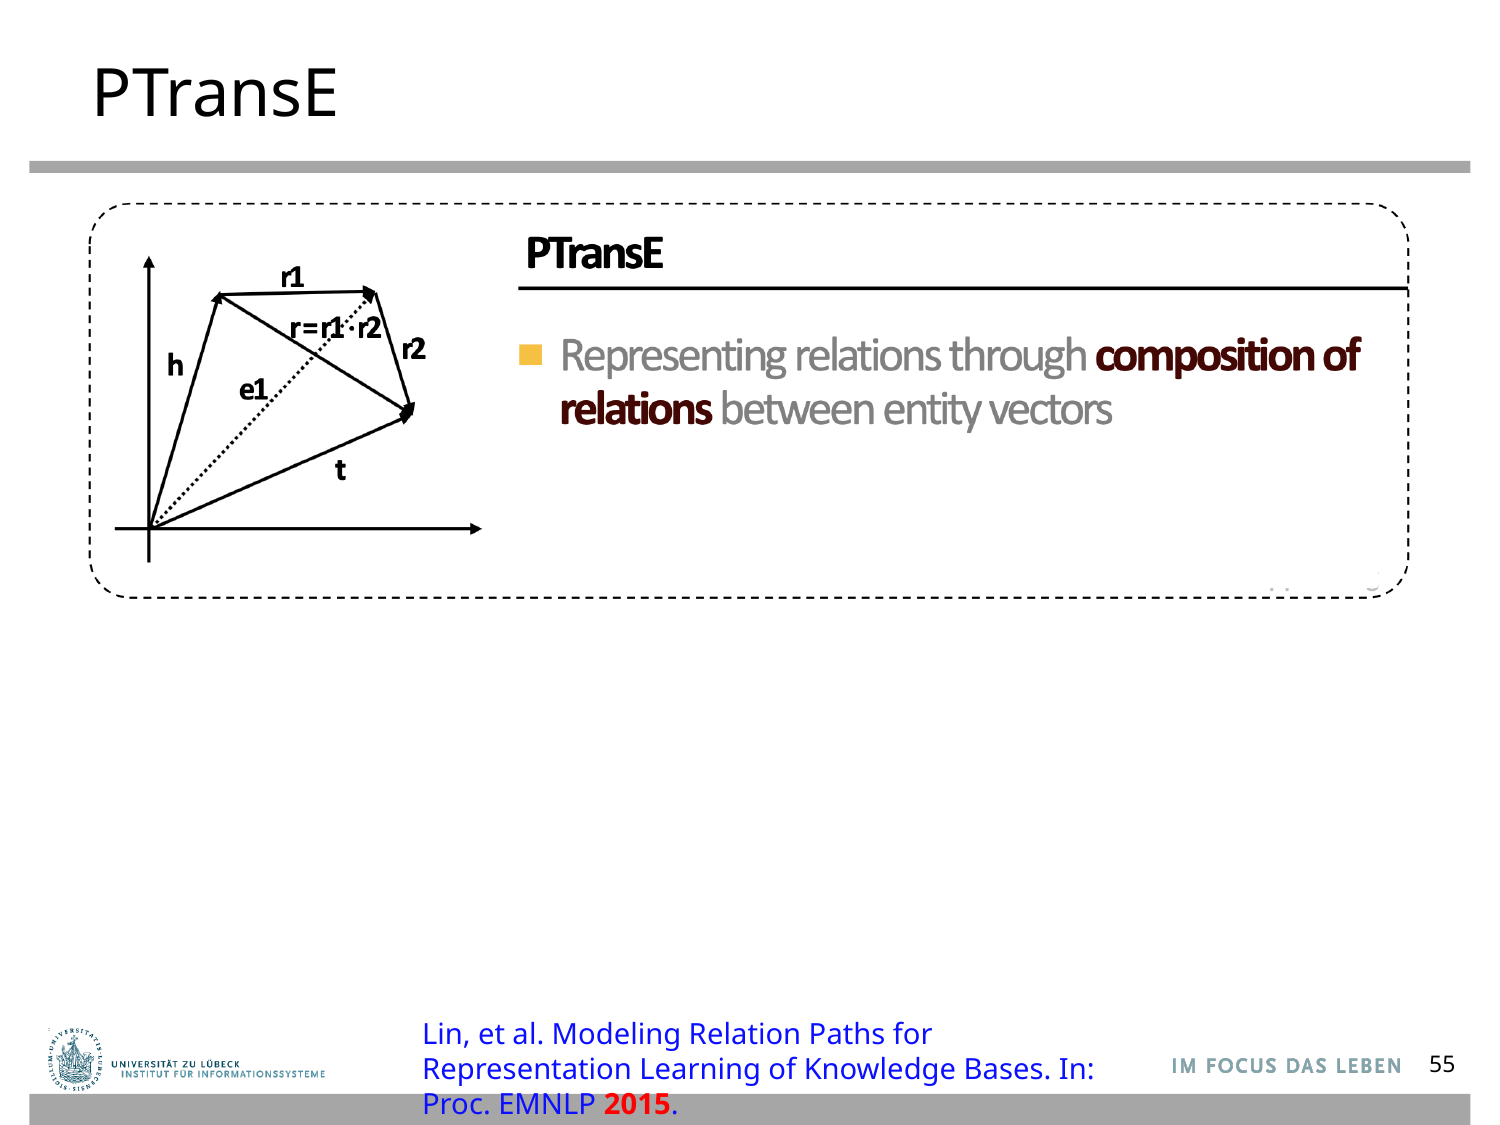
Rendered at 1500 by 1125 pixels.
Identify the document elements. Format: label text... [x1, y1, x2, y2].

slide_number 55 [1305, 1050, 1471, 1083]
title PTransE [76, 42, 1427, 126]
text_box Lin, et al. Modeling Relation Paths for Representation Learning of Knowledge Bases. In: Proc. EMNLP 2015. [407, 1008, 1158, 1125]
picture [1173, 1058, 1305, 1073]
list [76, 184, 1427, 612]
